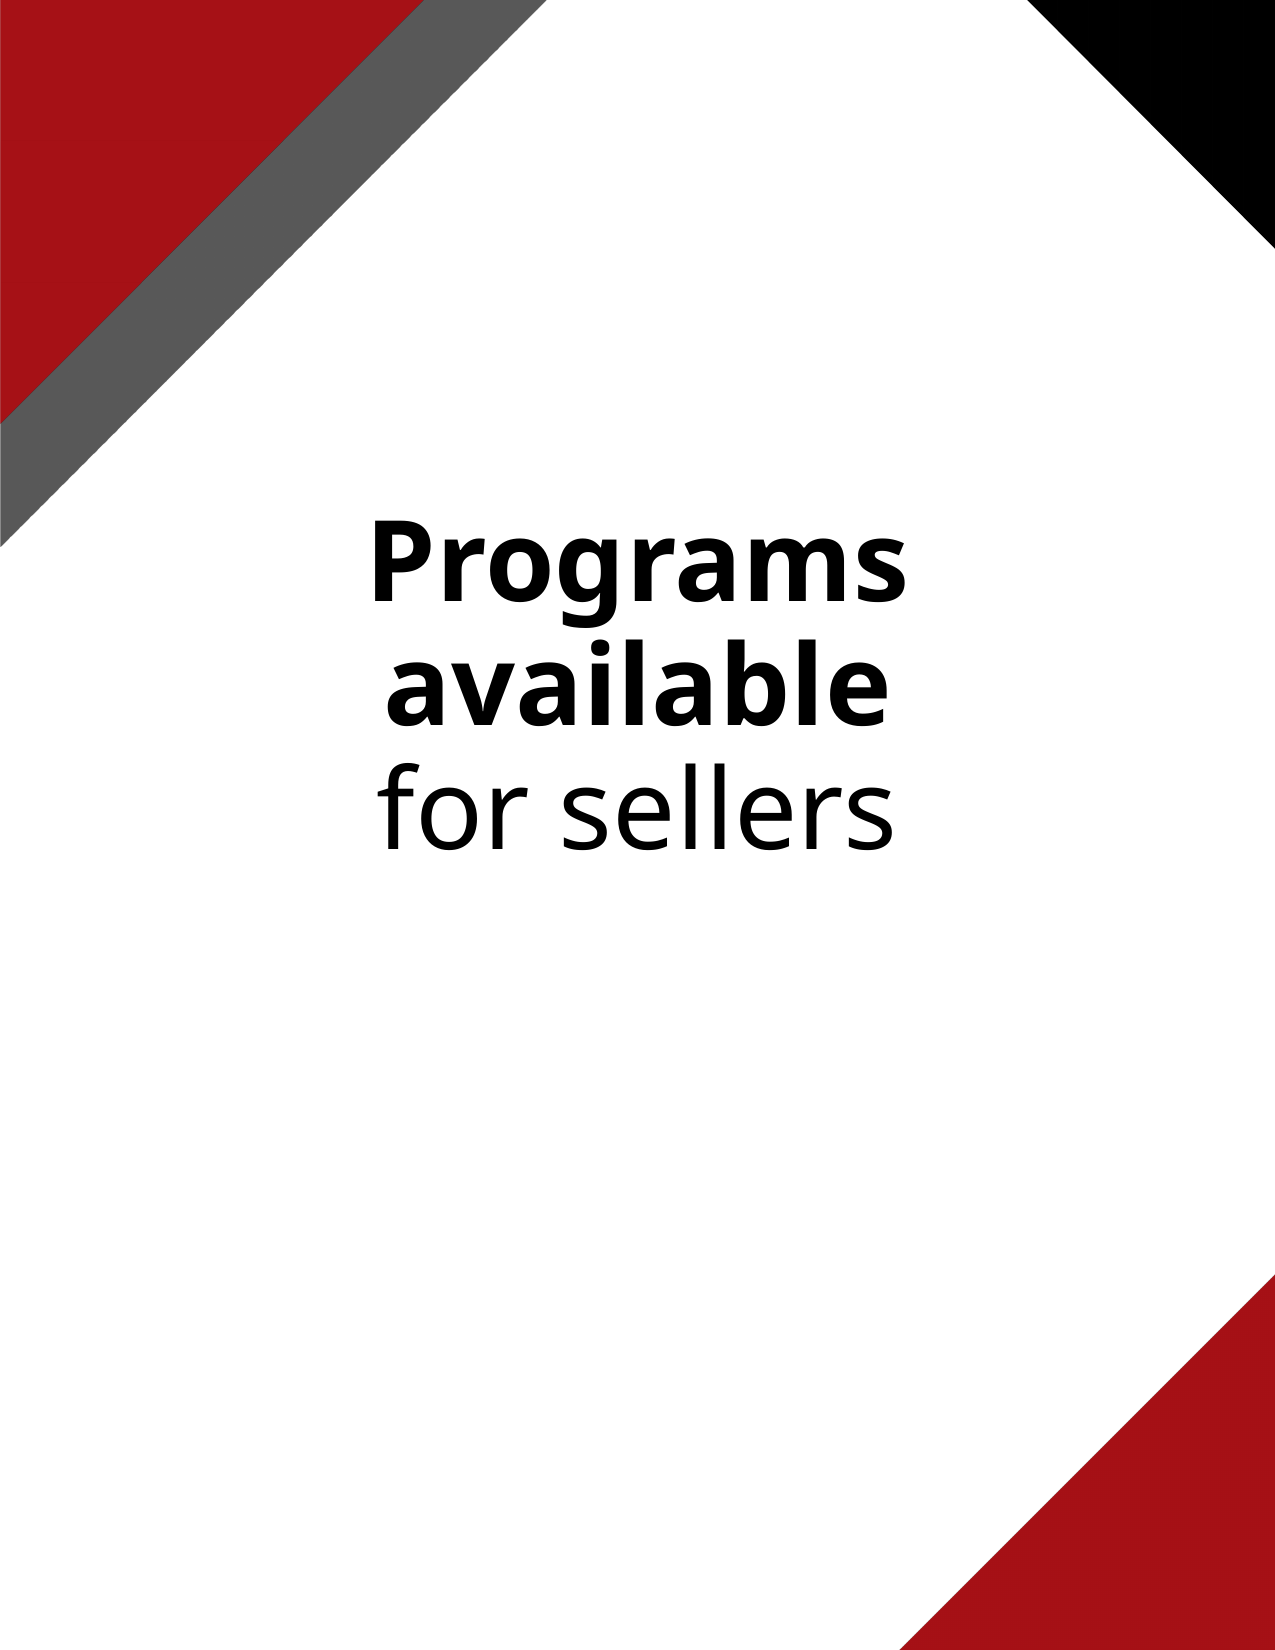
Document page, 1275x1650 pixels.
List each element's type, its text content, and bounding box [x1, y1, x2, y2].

text_box Programs available for sellers [74, 504, 1200, 881]
picture [0, 0, 547, 547]
picture [1026, 0, 1275, 249]
picture [898, 1273, 1275, 1650]
